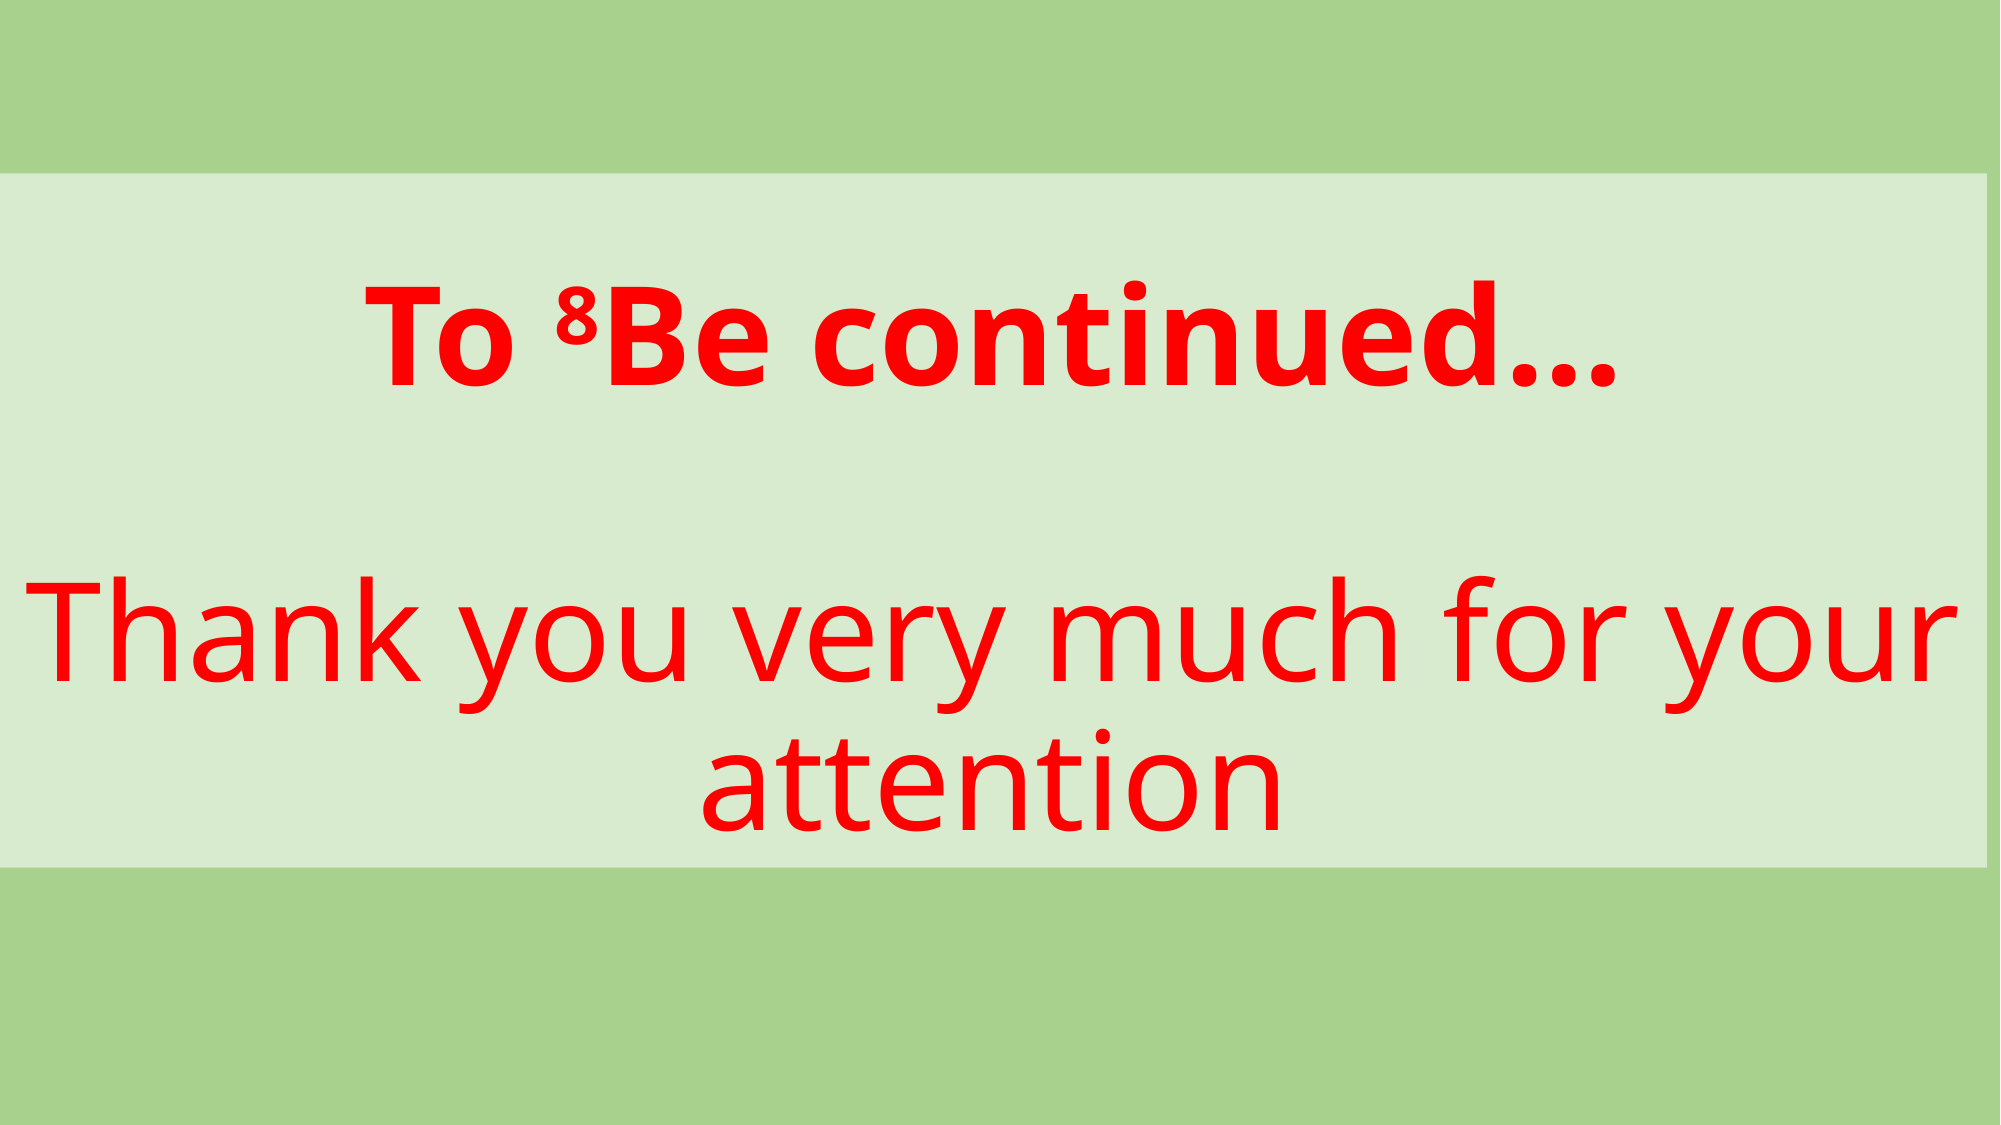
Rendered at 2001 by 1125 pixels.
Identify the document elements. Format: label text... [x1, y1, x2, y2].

title To 8Be continued… Thank you very much for your attention [0, 173, 1987, 868]
